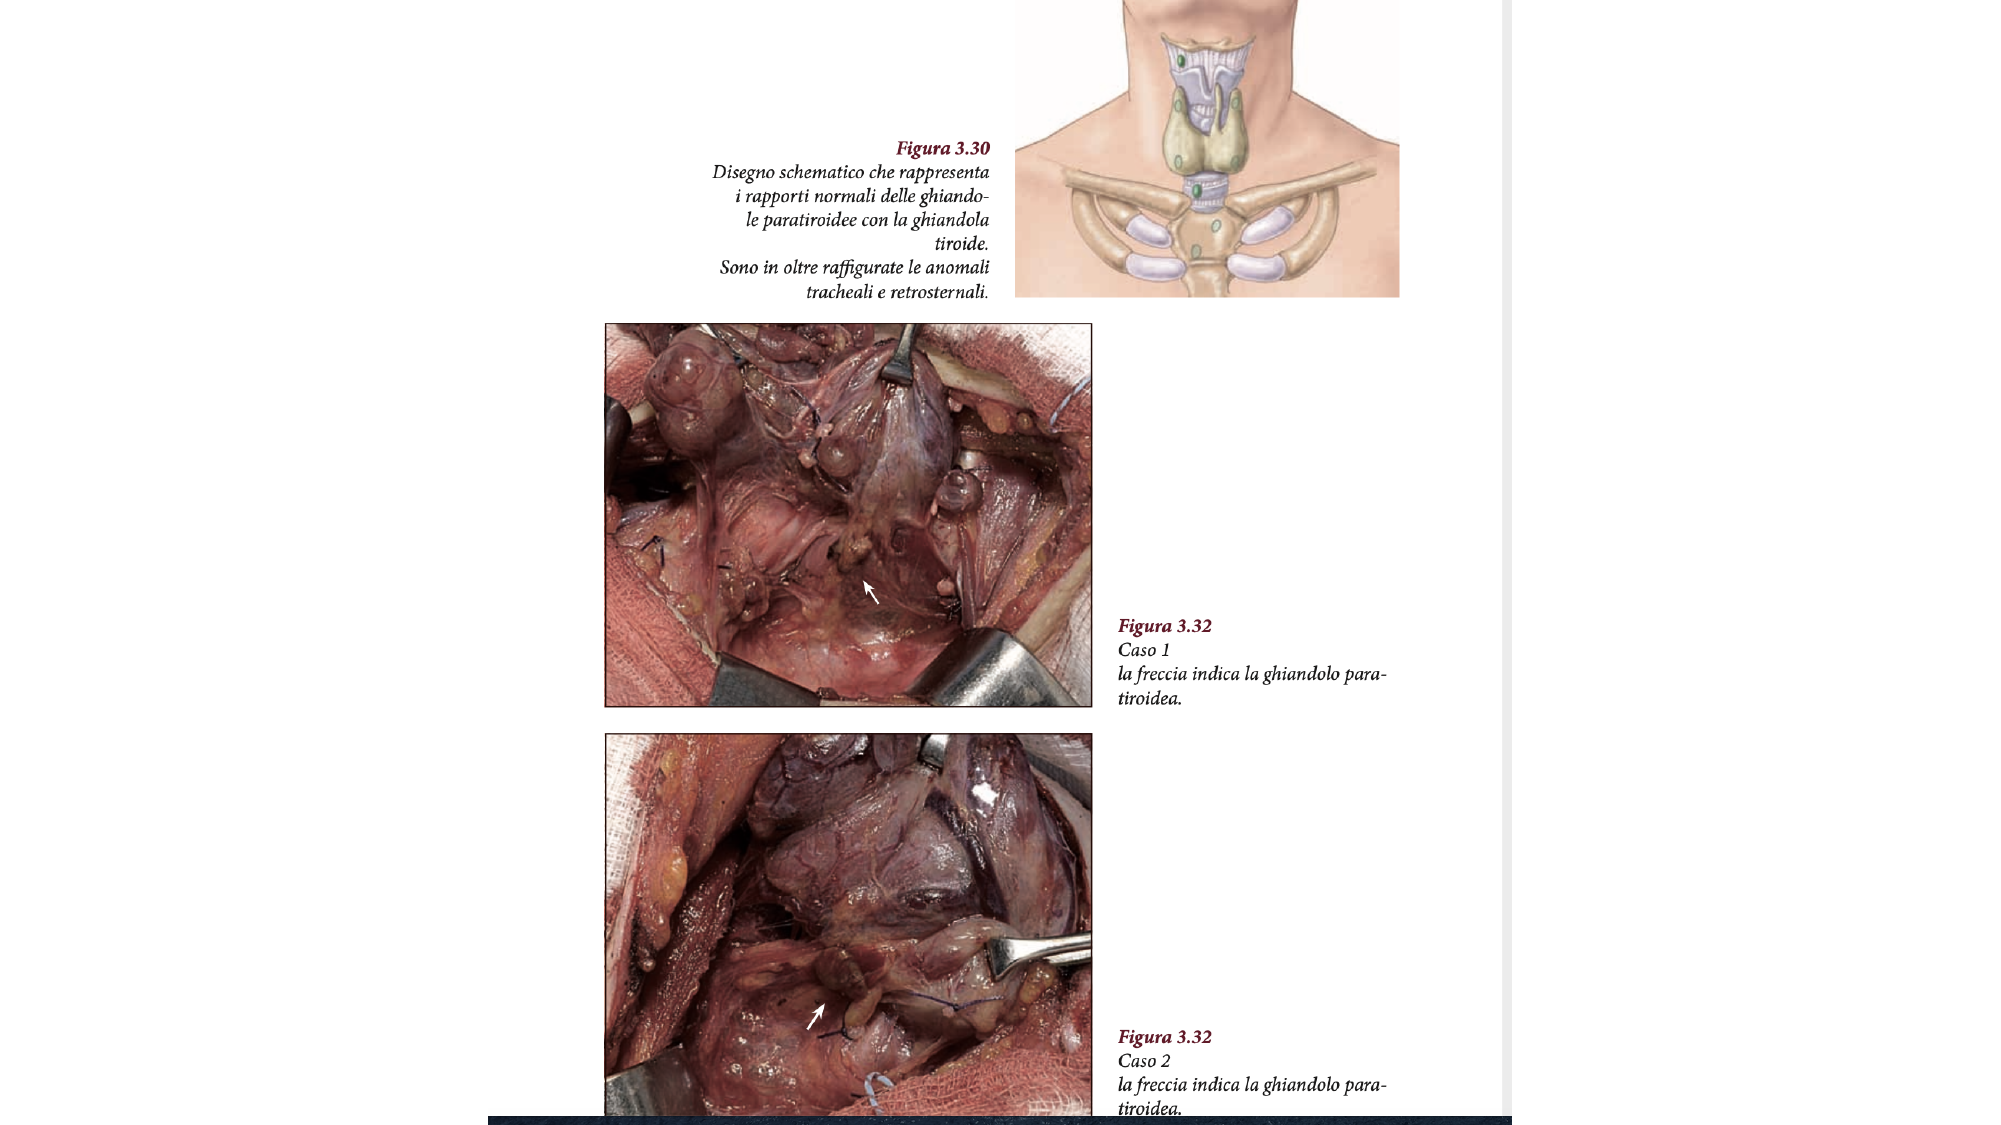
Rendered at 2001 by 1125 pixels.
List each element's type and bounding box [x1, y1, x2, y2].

picture [488, 0, 1512, 1125]
